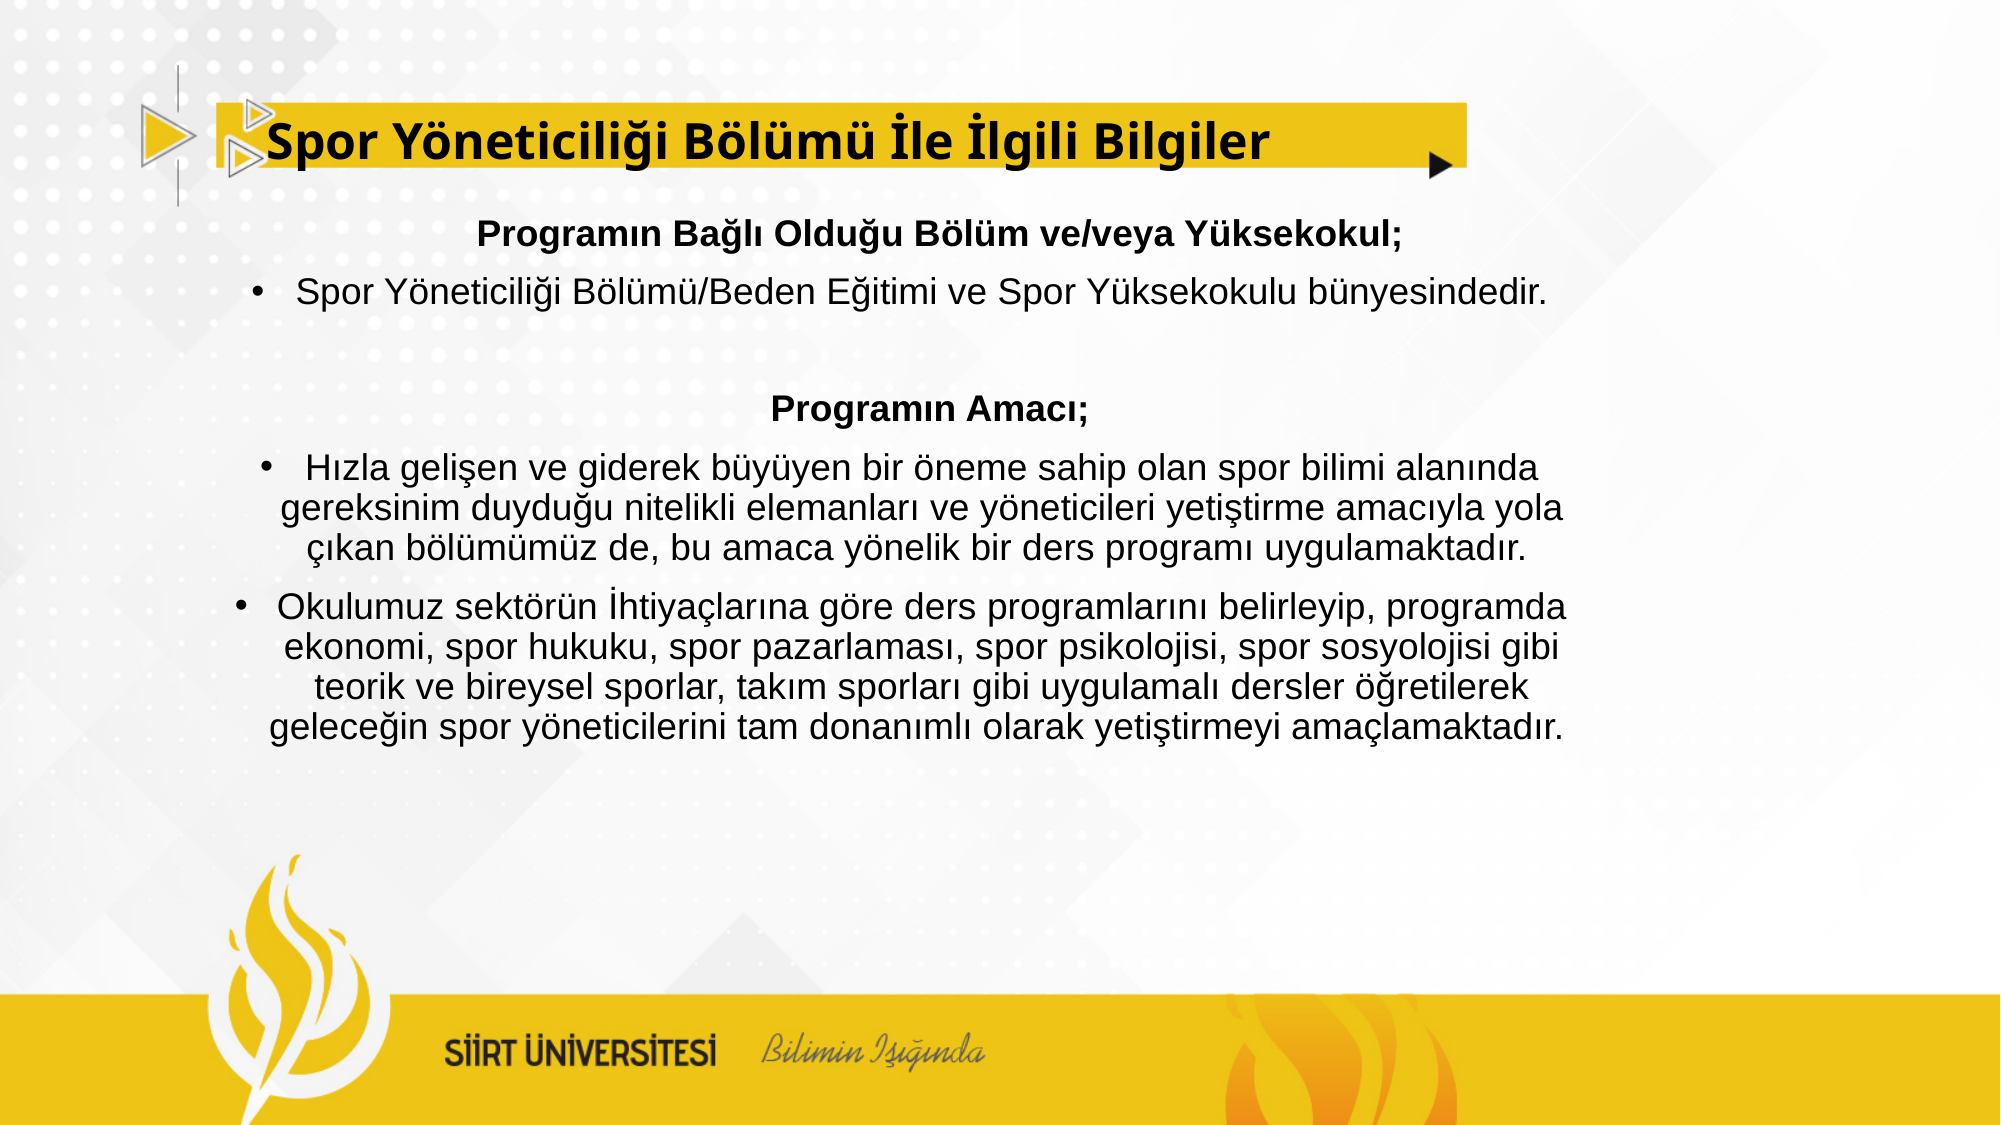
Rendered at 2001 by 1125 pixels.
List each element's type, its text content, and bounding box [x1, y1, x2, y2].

picture [0, 0, 2001, 1125]
title Spor Yöneticiliği Bölümü İle İlgili Bilgiler [251, 56, 1932, 231]
list Programın Bağlı Olduğu Bölüm ve/veya Yüksekokul; Spor Yöneticiliği Bölümü/Beden Eğitimi ve Spor Yüksekokulu bünyesindedir. Programın Amacı; Hızla gelişen ve giderek büyüyen bir öneme sahip olan spor bilimi alanında gereksinim duyduğu nitelikli elemanları ve yöneticileri yetiştirme amacıyla yola çıkan bölümümüz de, bu amaca yönelik bir ders programı uygulamaktadır. Okulumuz sektörün İhtiyaçlarına göre ders programlarını belirleyip, programda ekonomi, spor hukuku, spor pazarlaması, spor psikolojisi, spor sosyolojisi gibi teorik ve bireysel sporlar, takım sporları gibi uygulamalı dersler öğretilerek geleceğin spor yöneticilerini tam donanımlı olarak yetiştirmeyi amaçlamaktadır. [207, 206, 1602, 811]
